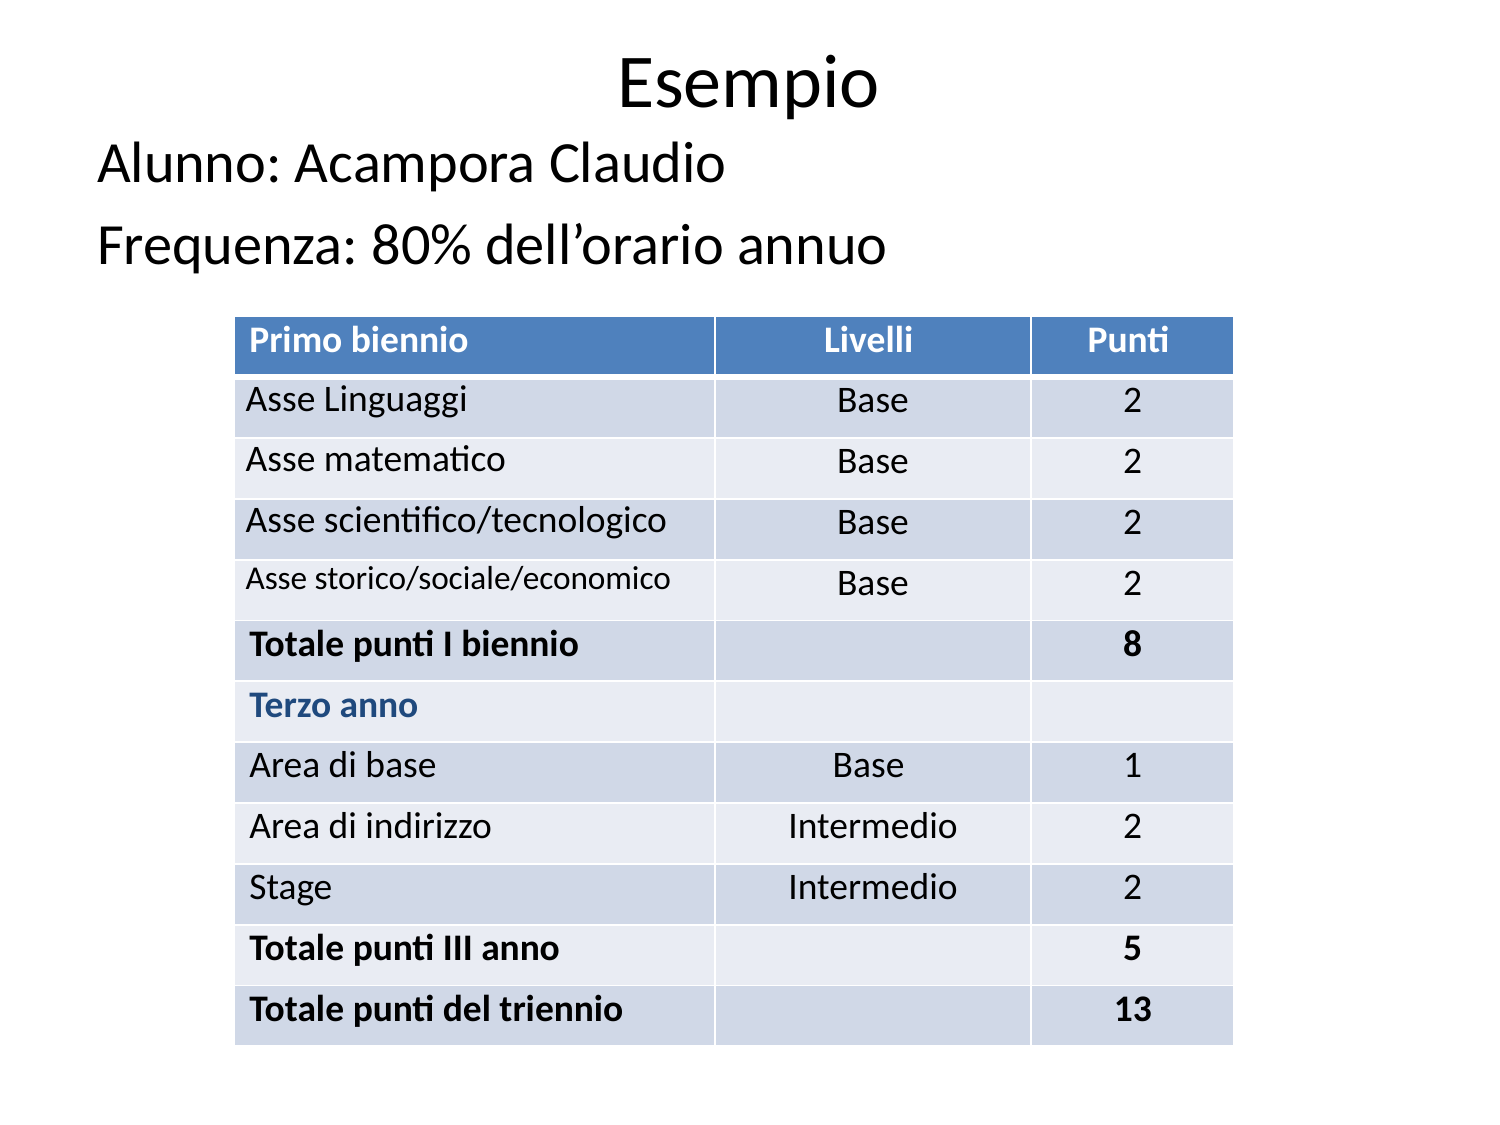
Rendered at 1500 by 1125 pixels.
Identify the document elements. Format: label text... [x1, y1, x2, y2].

table_cell Asse matematico [235, 439, 714, 498]
list Alunno: Acampora Claudio Frequenza: 80% dell’orario annuo [82, 117, 1437, 1090]
table_cell Totale punti III anno [235, 926, 714, 985]
table_cell Totale punti del triennio [235, 986, 714, 1045]
table_cell Stage [235, 865, 714, 924]
table_cell Area di indirizzo [235, 804, 714, 863]
table_cell Base [716, 561, 1030, 620]
table_cell [1032, 682, 1233, 741]
table_cell [716, 682, 1030, 741]
table_cell 13 [1032, 986, 1233, 1045]
table_cell [716, 986, 1030, 1045]
table_cell Base [716, 380, 1030, 437]
table_cell Totale punti I biennio [235, 621, 714, 680]
table_cell Area di base [235, 743, 714, 802]
table_cell Intermedio [716, 804, 1030, 863]
table_cell 2 [1032, 500, 1233, 559]
table_header Livelli [716, 317, 1030, 374]
table_cell Asse scientifico/tecnologico [235, 500, 714, 559]
table_cell 2 [1032, 380, 1233, 437]
table_cell 2 [1032, 865, 1233, 924]
table_cell 2 [1032, 804, 1233, 863]
title Esempio [82, 23, 1432, 117]
table_header Punti [1032, 317, 1233, 374]
table_header Primo biennio [235, 317, 714, 374]
table_cell Asse Linguaggi [235, 380, 714, 437]
table_cell [716, 926, 1030, 985]
table_cell 2 [1032, 439, 1233, 498]
table_cell 5 [1032, 926, 1233, 985]
table_cell Terzo anno [235, 682, 714, 741]
table_cell 2 [1032, 561, 1233, 620]
table_cell Base [716, 439, 1030, 498]
table_cell [716, 621, 1030, 680]
table_cell 8 [1032, 621, 1233, 680]
table_cell 1 [1032, 743, 1233, 802]
table_cell Intermedio [716, 865, 1030, 924]
table_cell Base [716, 500, 1030, 559]
table_cell Asse storico/sociale/economico [235, 561, 714, 620]
table_cell Base [716, 743, 1030, 802]
